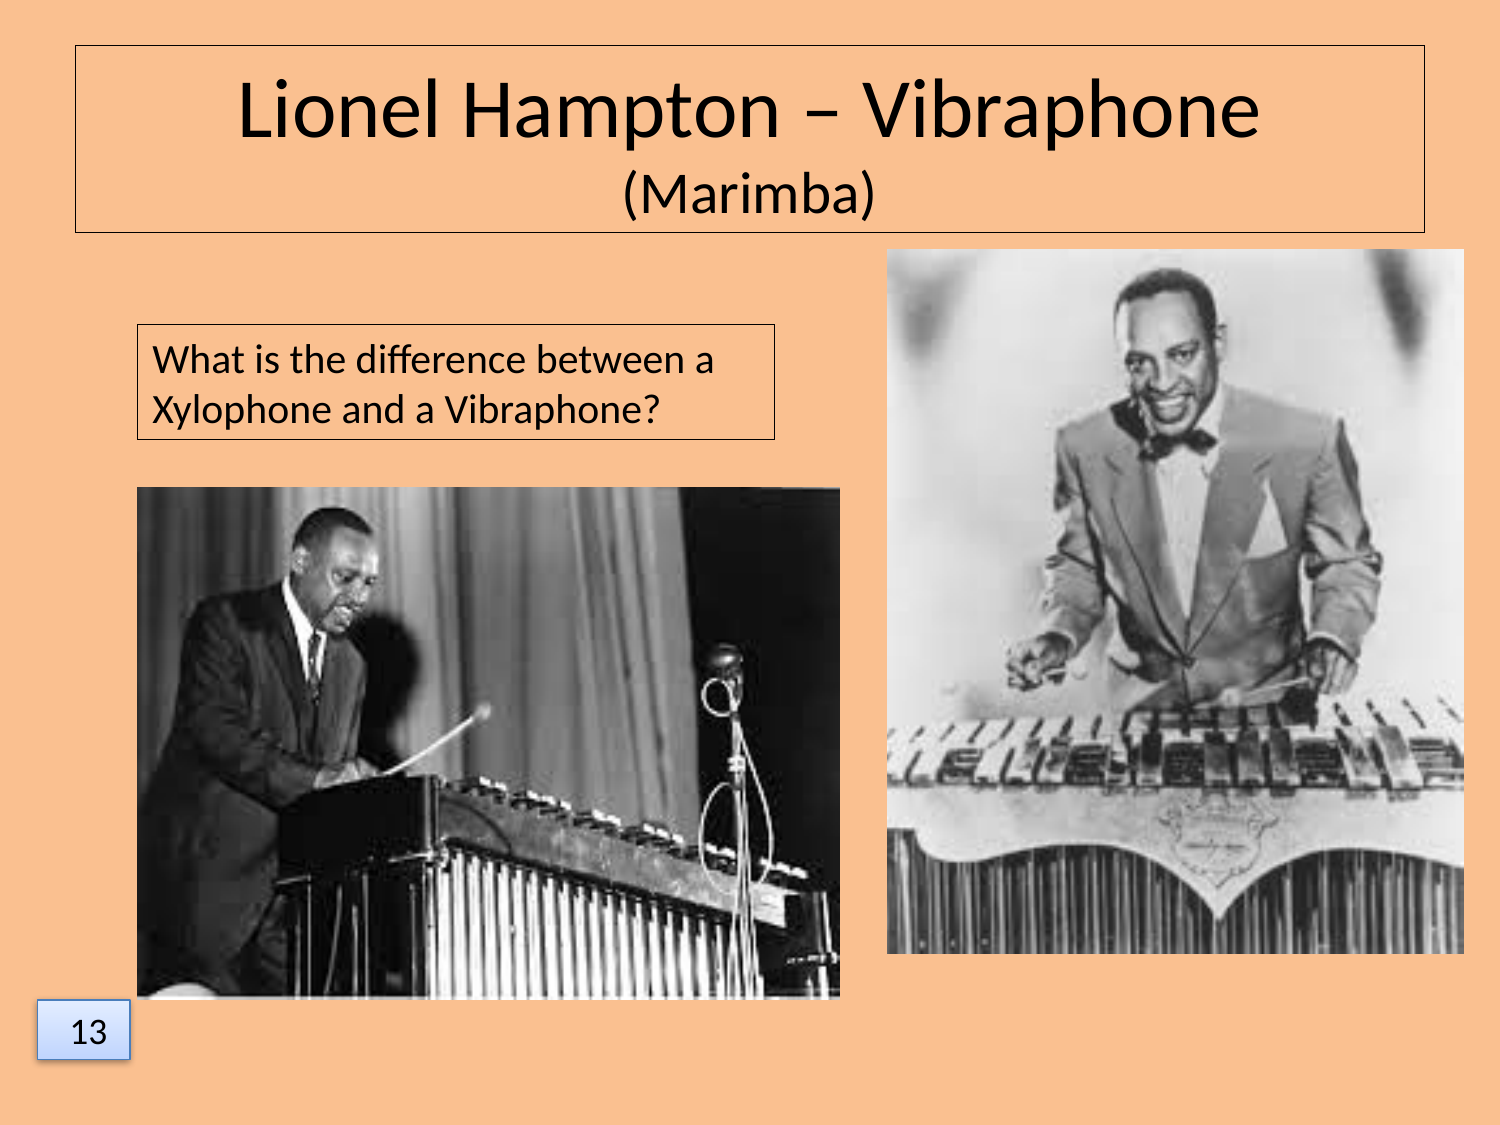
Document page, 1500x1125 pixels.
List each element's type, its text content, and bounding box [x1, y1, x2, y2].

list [137, 487, 841, 1001]
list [887, 249, 1464, 955]
text_box 13 [37, 999, 131, 1060]
title Lionel Hampton – Vibraphone (Marimba) [75, 45, 1425, 233]
text_box What is the difference between a Xylophone and a Vibraphone? [137, 324, 775, 440]
